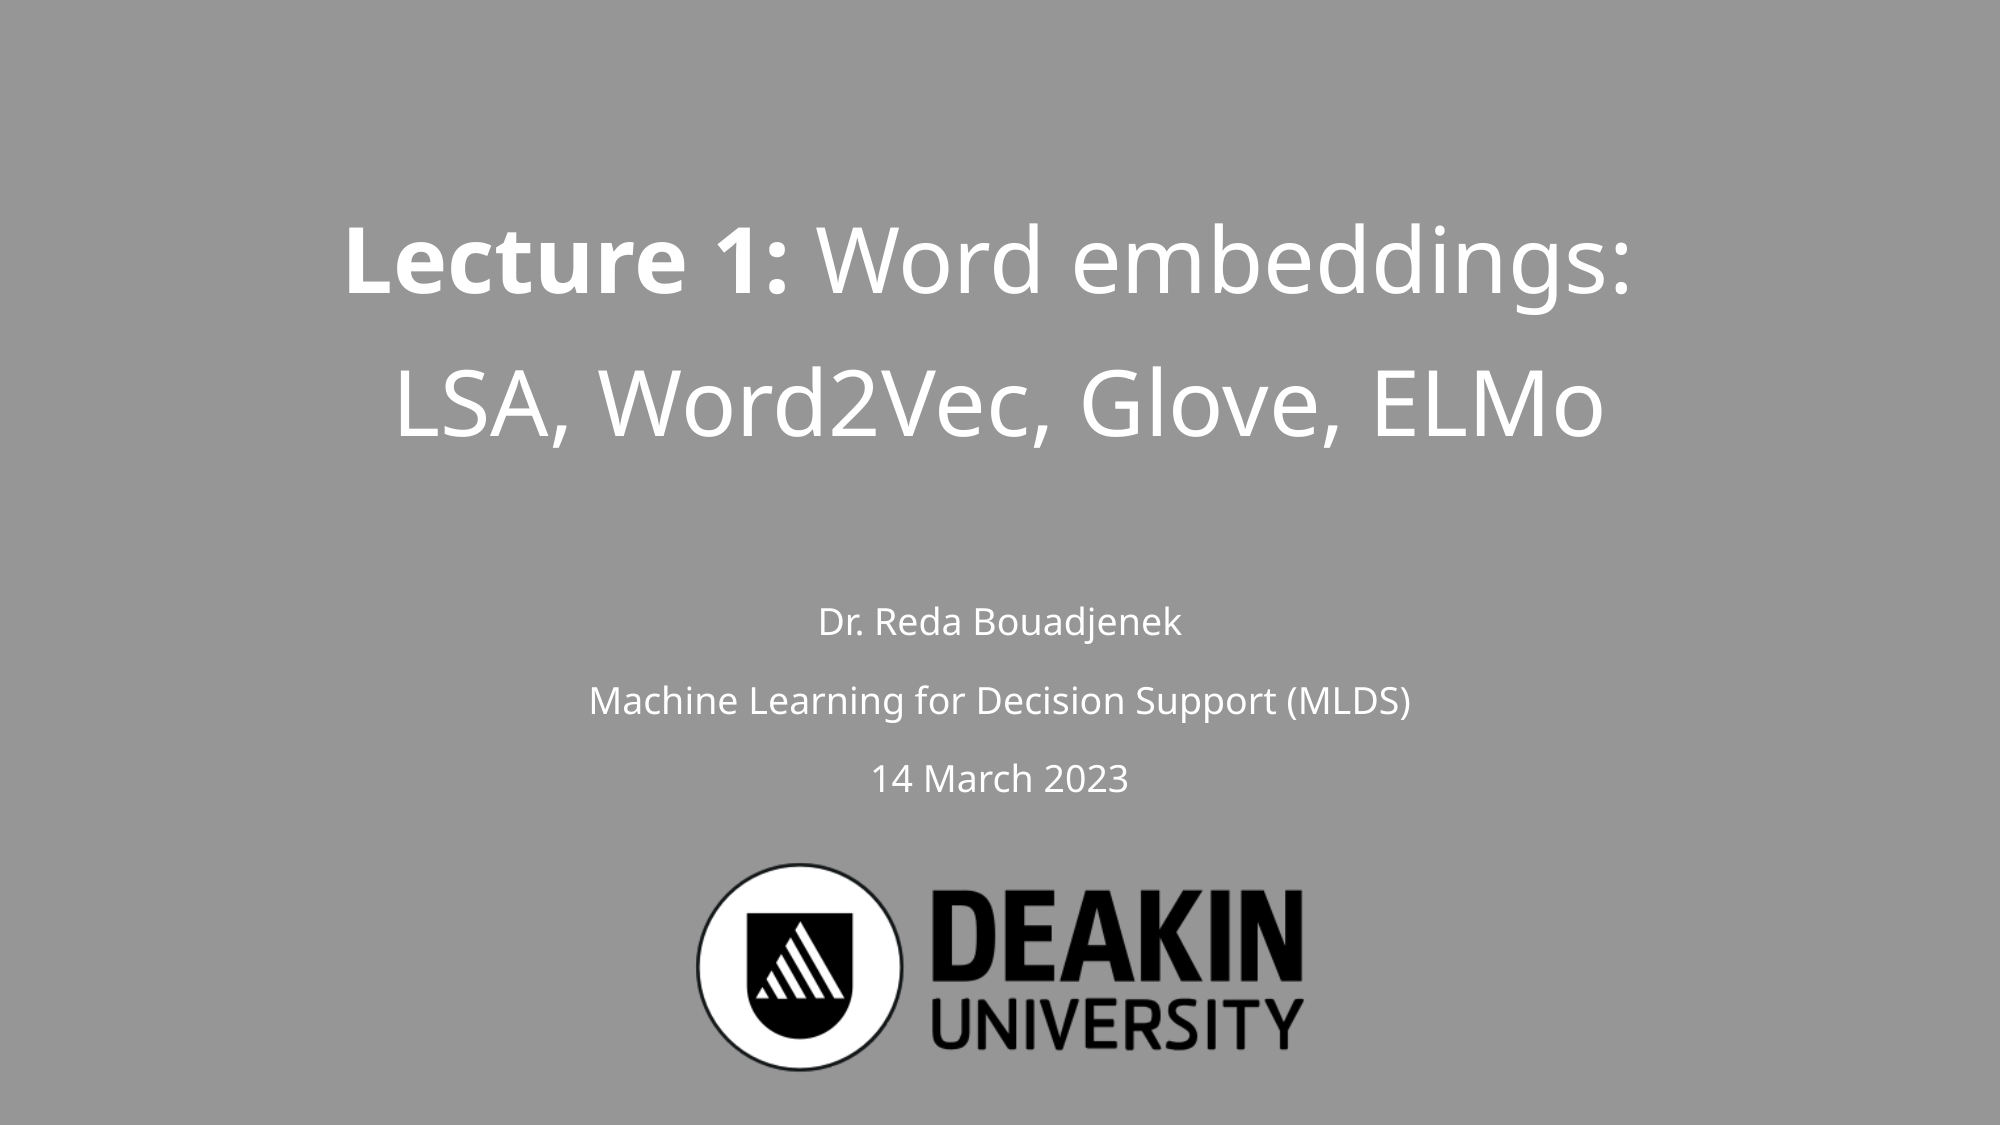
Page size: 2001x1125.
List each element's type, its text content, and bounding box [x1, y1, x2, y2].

picture [694, 862, 1305, 1073]
subtitle Dr. Reda Bouadjenek Machine Learning for Decision Support (MLDS) 14 March 2023 [249, 590, 1750, 863]
list Lecture 1: Word embeddings: LSA, Word2Vec, Glove, ELMo [169, 94, 1831, 562]
